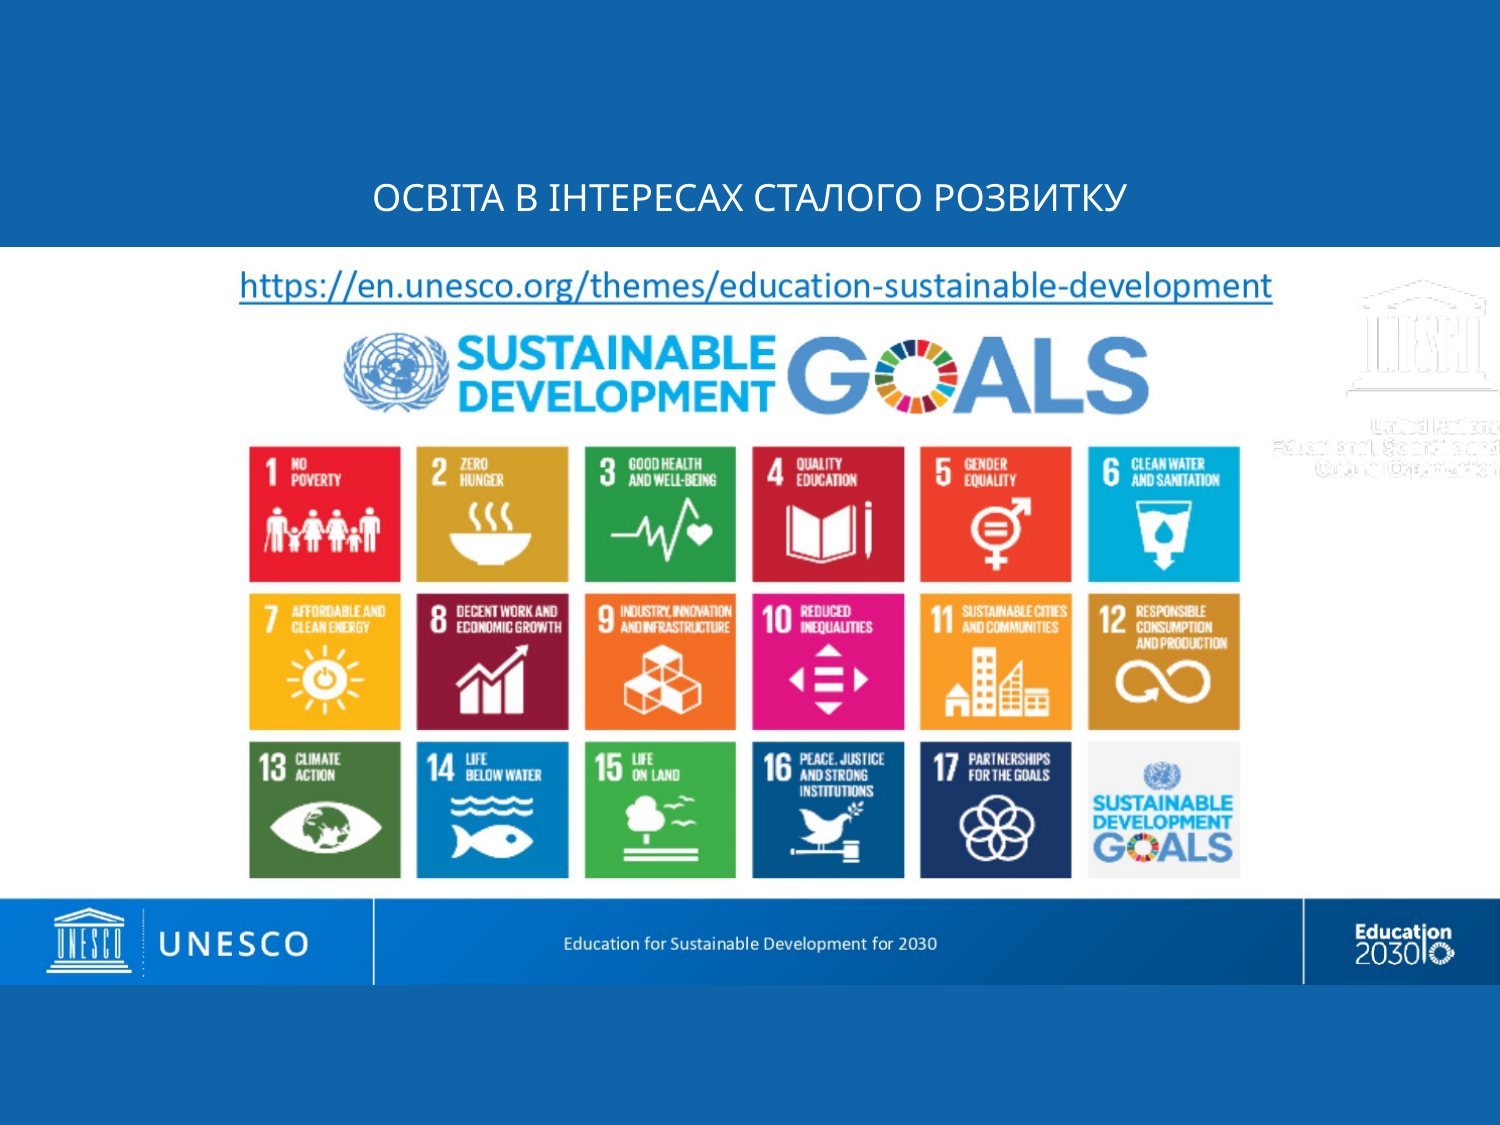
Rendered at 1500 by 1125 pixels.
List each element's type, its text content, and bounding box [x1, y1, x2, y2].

text_box ОСВІТА В ІНТЕРЕСАХ СТАЛОГО РОЗВИТКУ [0, 166, 1500, 219]
picture [0, 247, 1500, 985]
